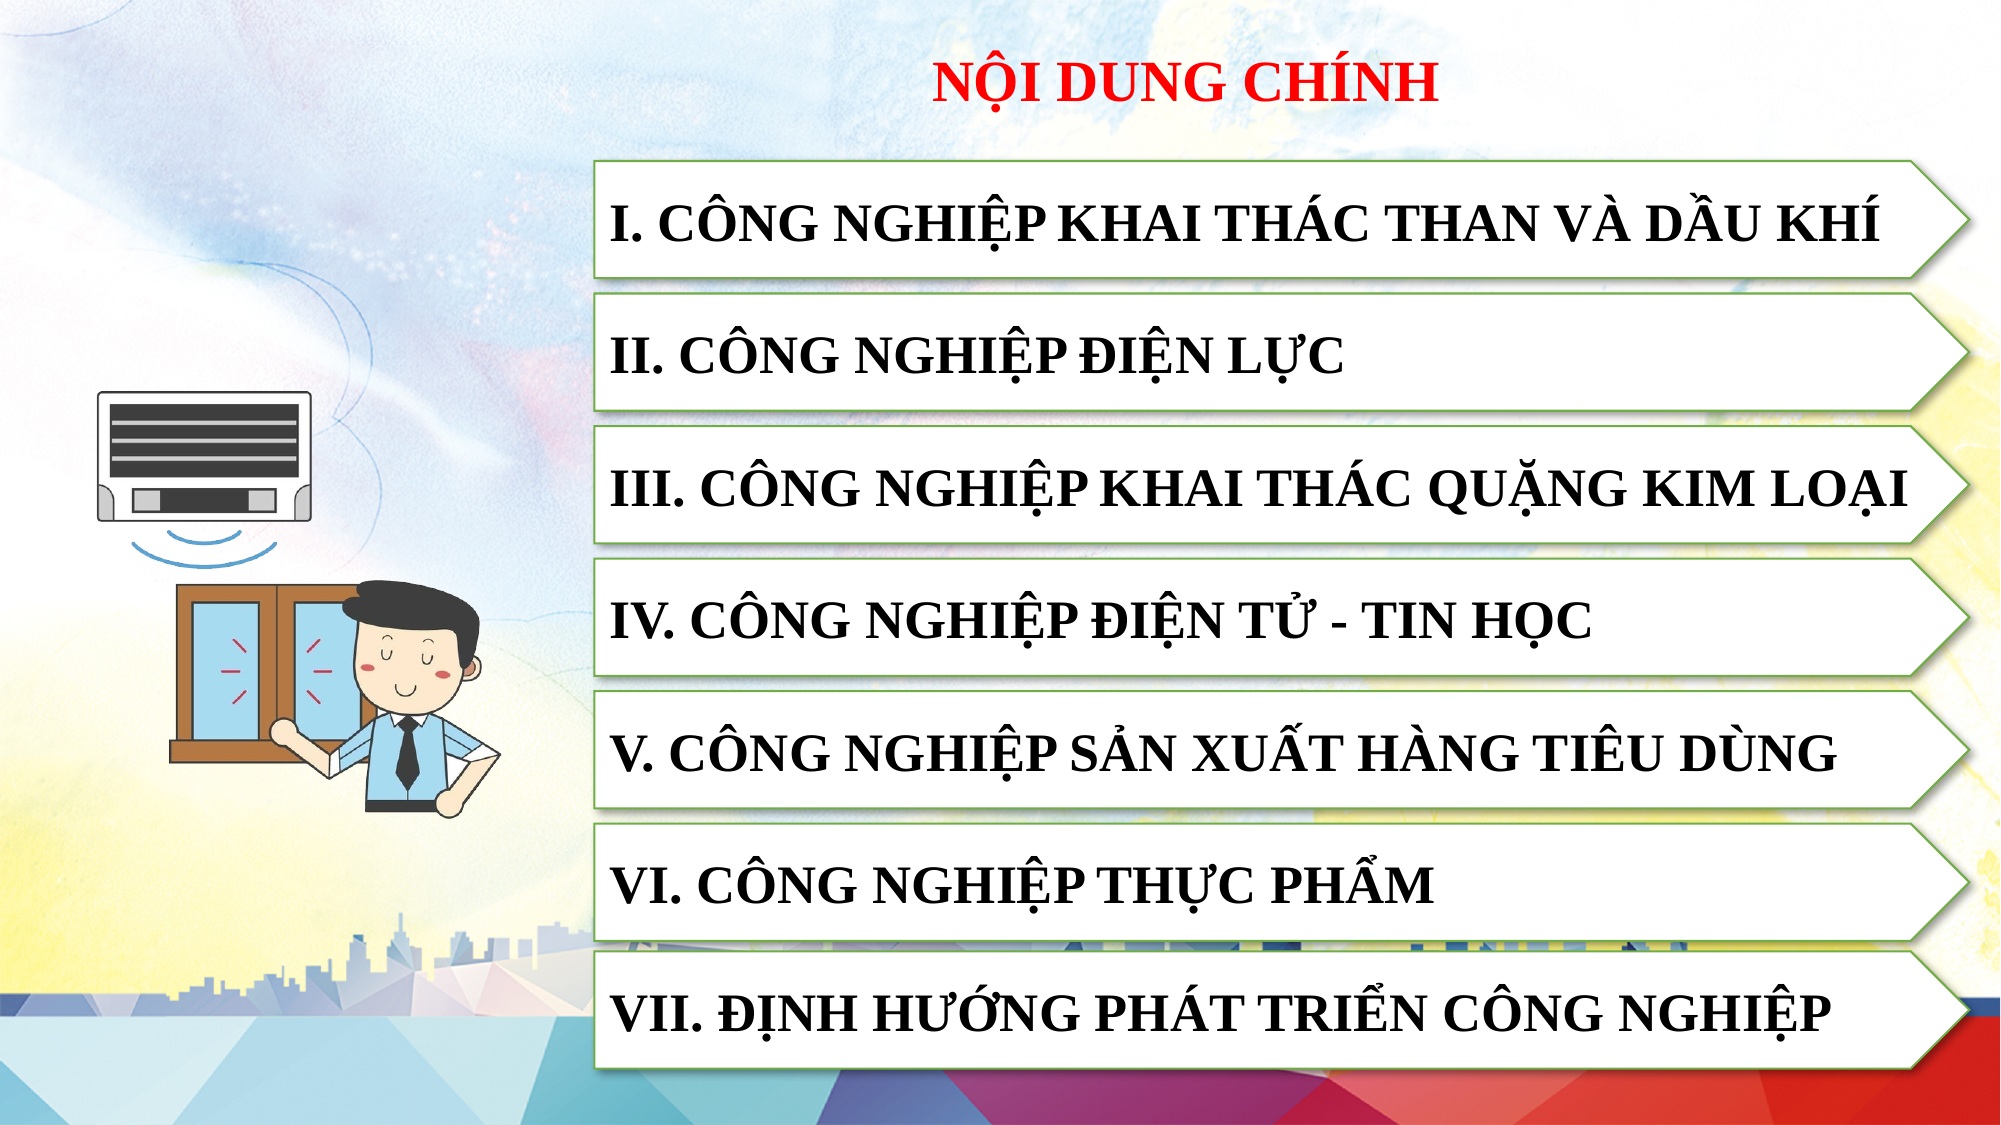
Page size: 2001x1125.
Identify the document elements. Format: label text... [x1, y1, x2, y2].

text_box II. CÔNG NGHIỆP ĐIỆN LỰC [593, 292, 1971, 412]
text_box IV. CÔNG NGHIỆP ĐIỆN TỬ - TIN HỌC [593, 557, 1971, 677]
picture [0, 0, 2001, 1125]
text_box NỘI DUNG CHÍNH [917, 35, 1455, 121]
text_box III. CÔNG NGHIỆP KHAI THÁC QUẶNG KIM LOẠI [593, 425, 1971, 545]
text_box VI. CÔNG NGHIỆP THỰC PHẨM [593, 822, 1971, 942]
text_box V. CÔNG NGHIỆP SẢN XUẤT HÀNG TIÊU DÙNG [593, 690, 1971, 810]
text_box VII. ĐỊNH HƯỚNG PHÁT TRIỂN CÔNG NGHIỆP [593, 950, 1971, 1070]
text_box I. CÔNG NGHIỆP KHAI THÁC THAN VÀ DẦU KHÍ [593, 159, 1971, 280]
